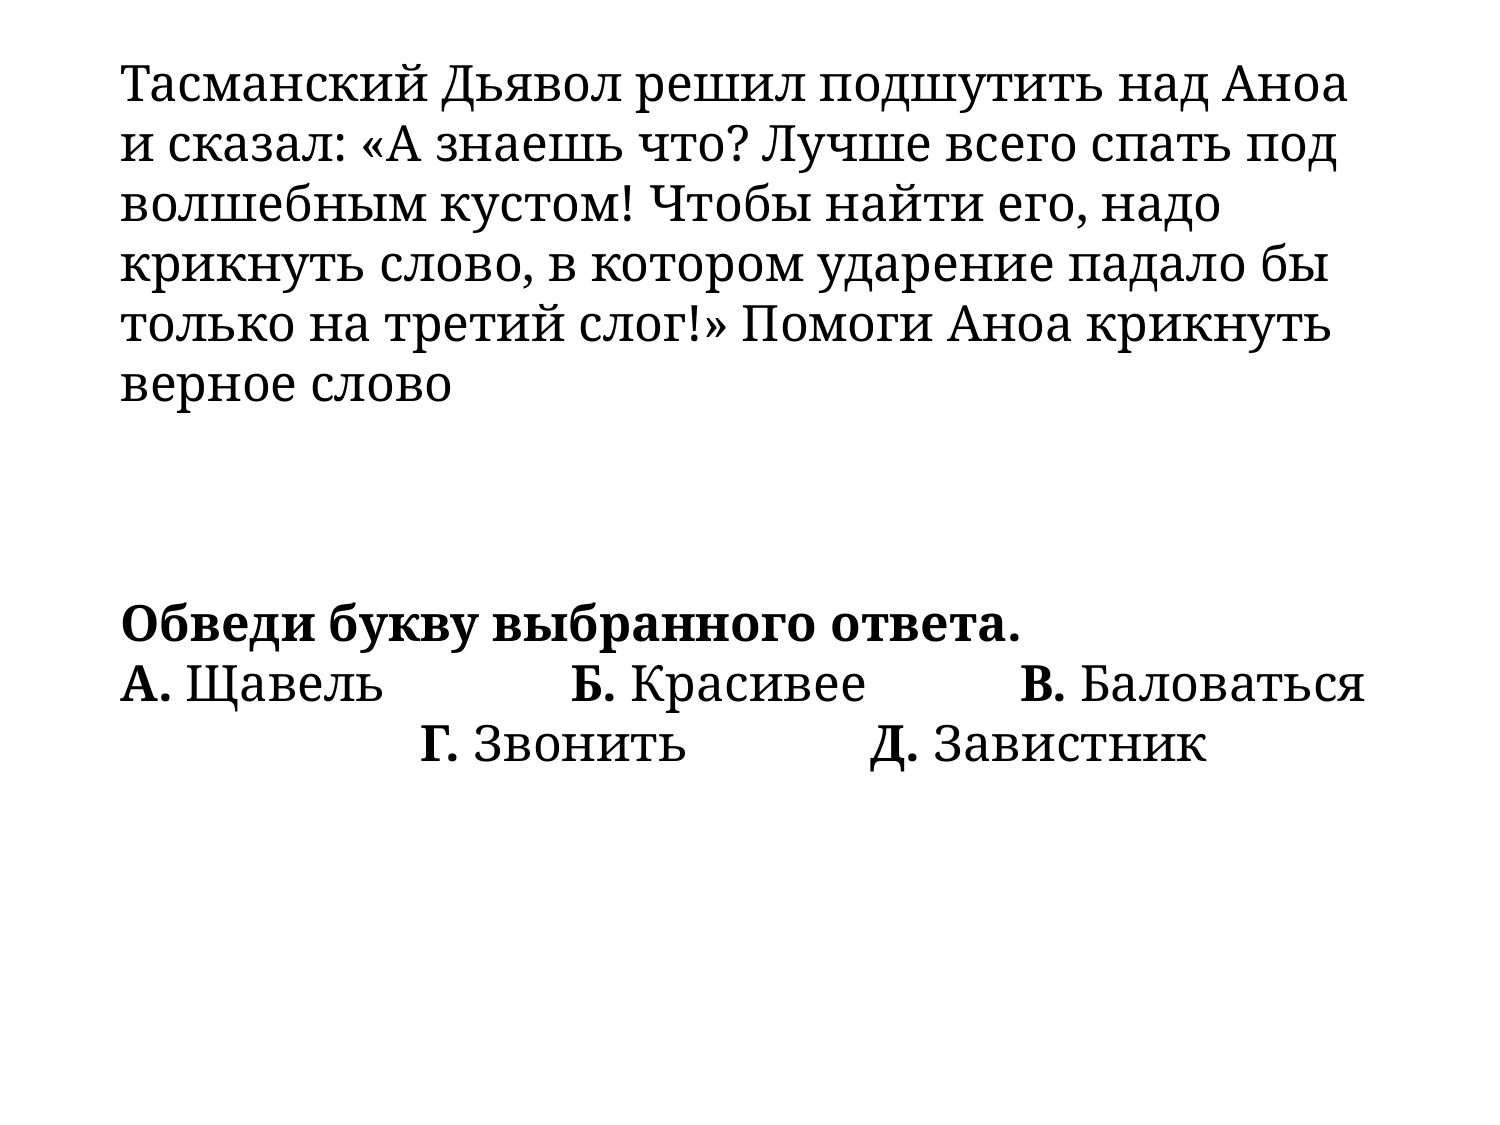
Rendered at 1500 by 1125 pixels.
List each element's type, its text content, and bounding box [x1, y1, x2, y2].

text_box Тасманский Дьявол решил подшутить над Аноа и сказал: «А знаешь что? Лучше всего спать под волшебным кустом! Чтобы найти его, надо крикнуть слово, в котором ударение падало бы только на третий слог!» Помоги Аноа крикнуть верное слово Обведи букву выбранного ответа. А. Щавель Б. Красивее В. Баловаться Г. Звонить Д. Завистник [105, 43, 1383, 839]
